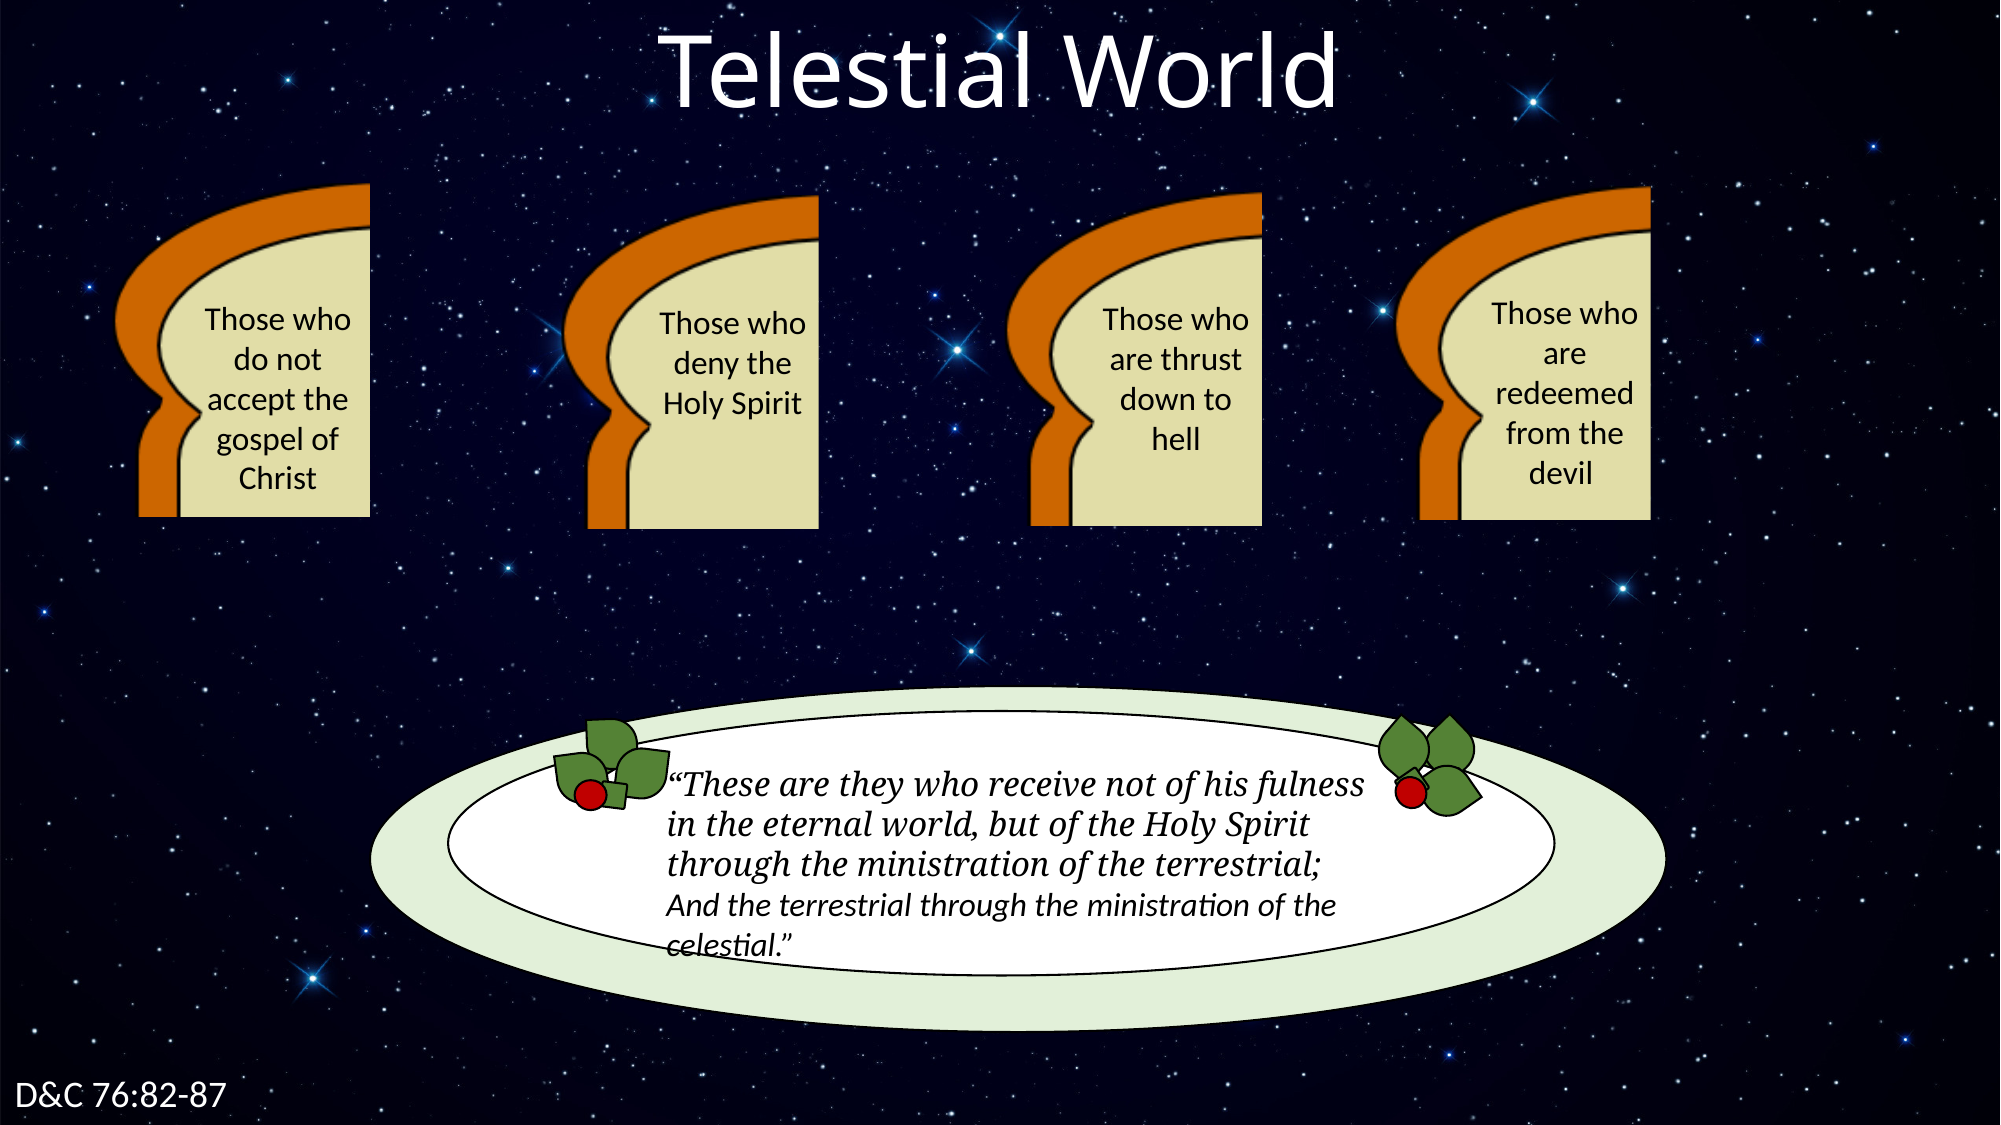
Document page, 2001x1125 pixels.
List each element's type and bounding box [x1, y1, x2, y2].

text_box [369, 685, 1667, 1033]
text_box [1393, 186, 1657, 520]
picture [0, 0, 2000, 1125]
text_box [112, 182, 370, 517]
text_box [1004, 192, 1269, 526]
text_box [561, 195, 825, 529]
